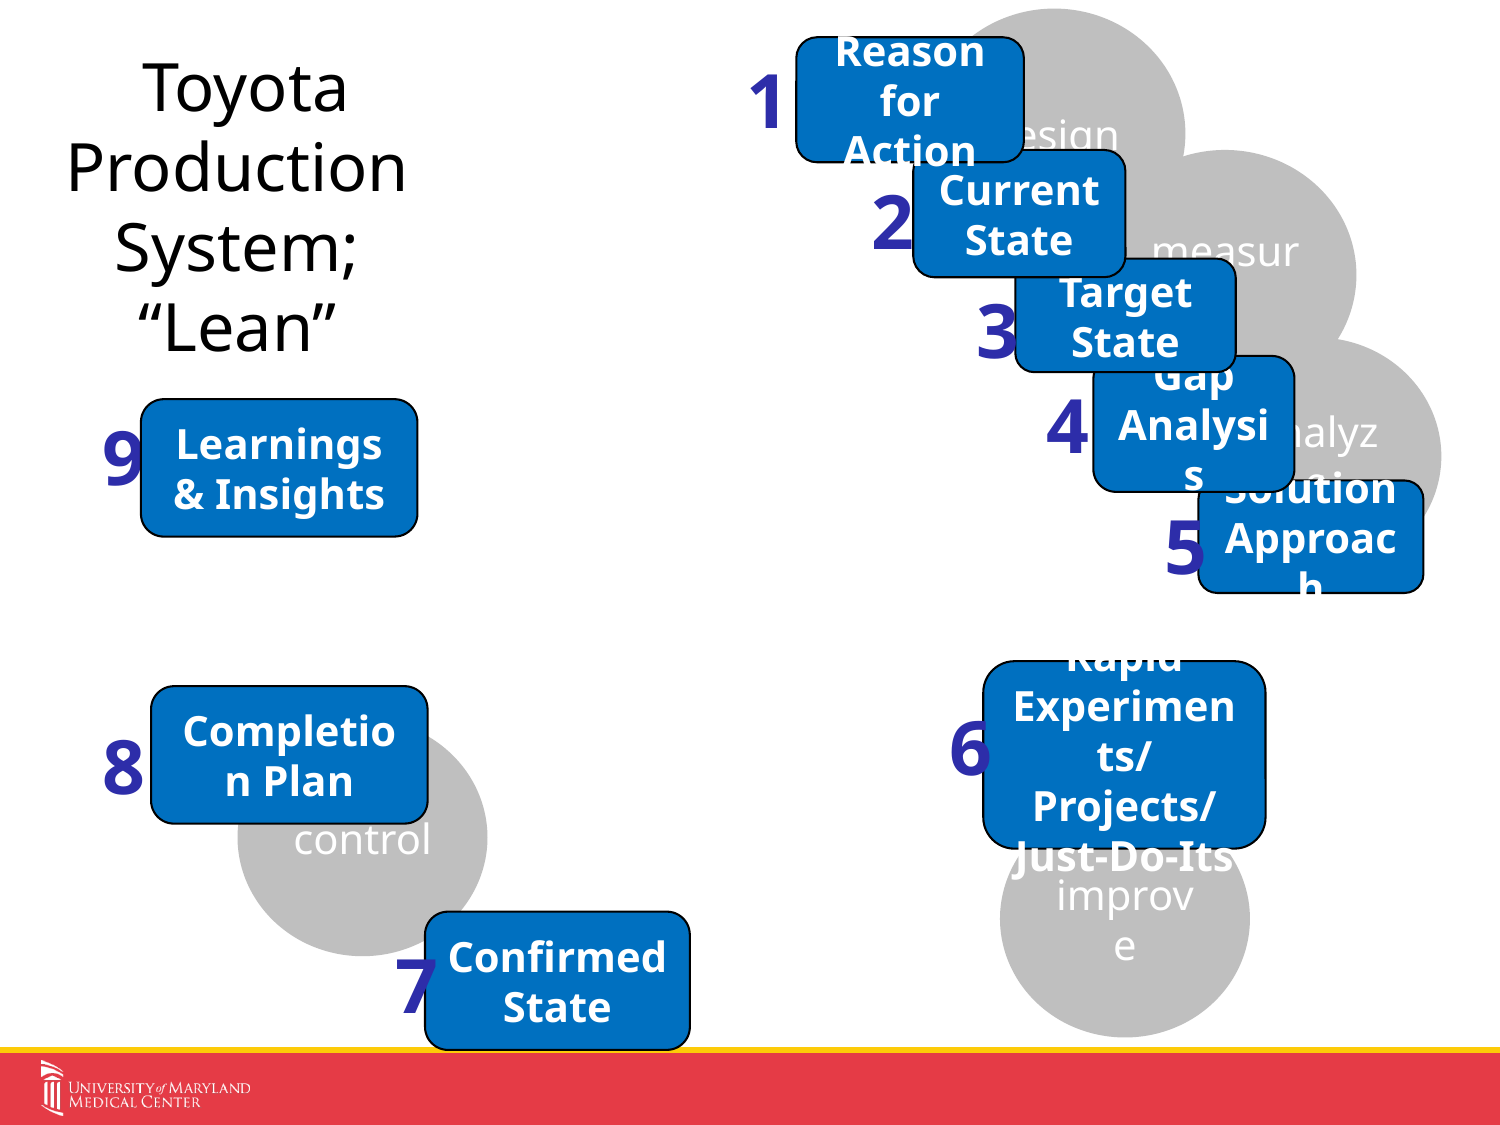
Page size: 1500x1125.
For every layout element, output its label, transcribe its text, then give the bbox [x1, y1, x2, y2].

text_box design [970, 6, 1153, 48]
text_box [249, 49, 1251, 1076]
text_box Reason for Action [796, 35, 1024, 48]
text_box control [235, 826, 244, 882]
text_box Gap Analysis [1254, 353, 1297, 494]
text_box 9 [87, 403, 132, 508]
picture [0, 1047, 1500, 1125]
text_box analyze [1254, 335, 1444, 518]
text_box Solution Approach [1254, 478, 1426, 596]
text_box Toyota Production System; “Lean” [49, 37, 425, 372]
text_box measure [1254, 150, 1359, 350]
text_box Completion Plan [148, 684, 244, 826]
text_box Learnings & Insights [138, 397, 244, 539]
text_box Rapid Experiments/ Projects/ Just-Do-Its [1254, 665, 1268, 845]
text_box 8 [87, 711, 132, 817]
